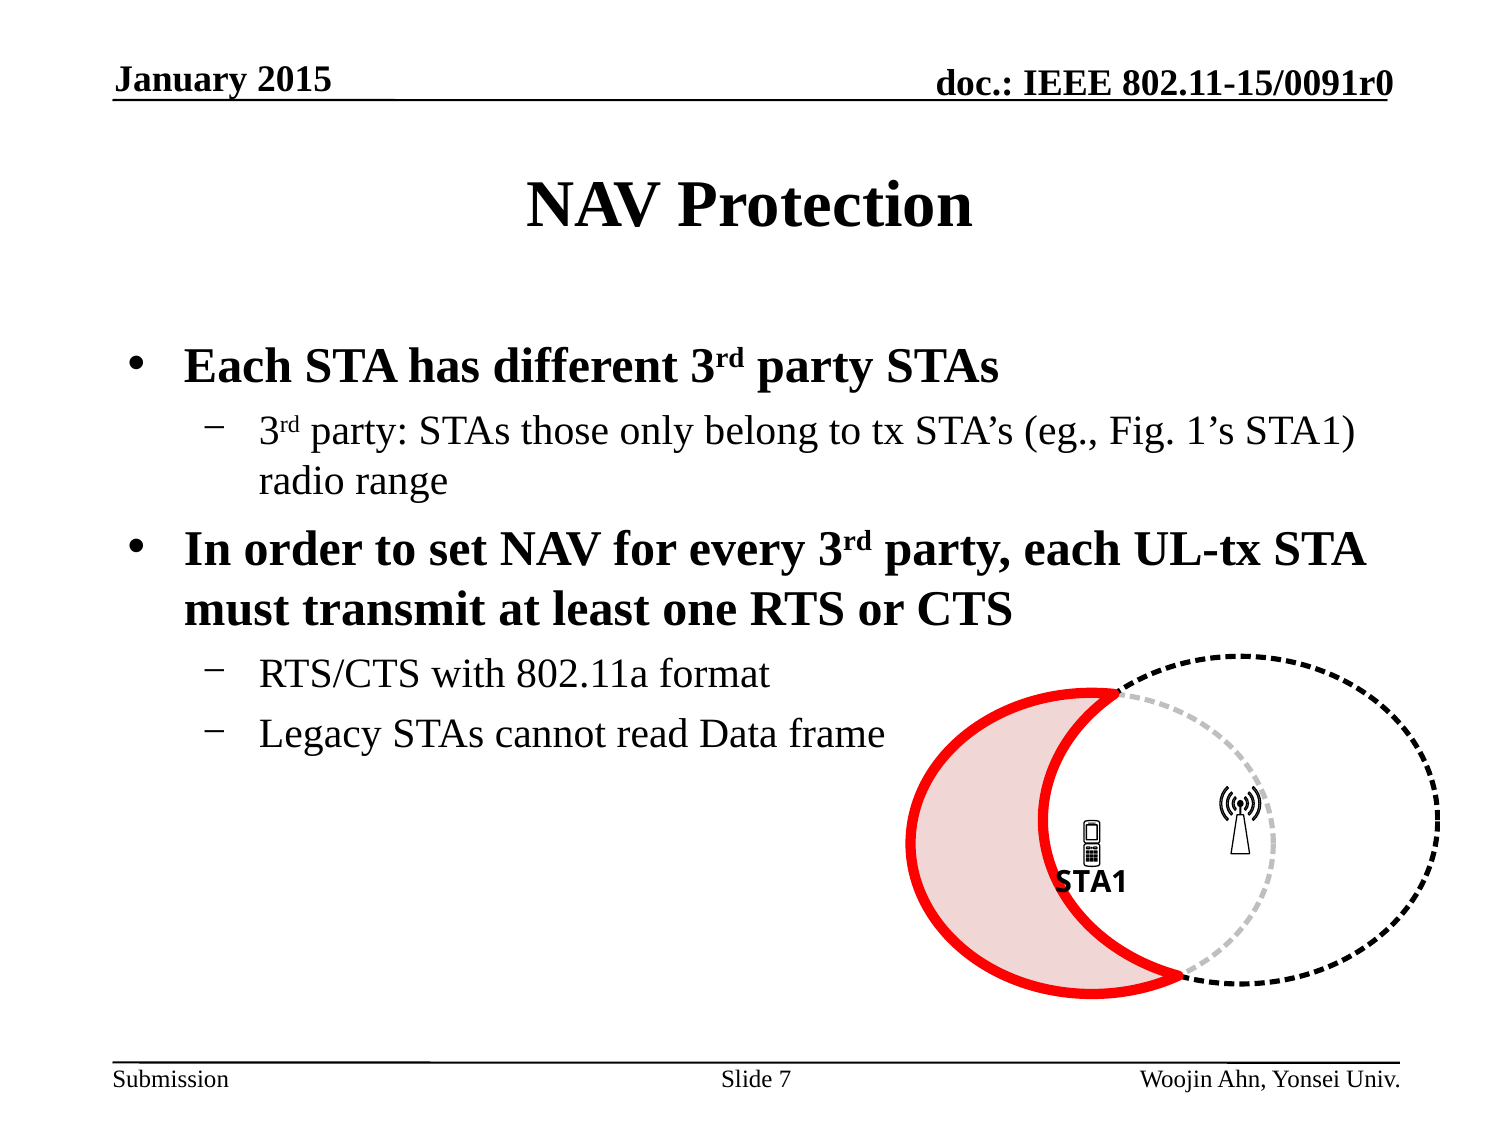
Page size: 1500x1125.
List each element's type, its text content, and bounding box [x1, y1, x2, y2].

title NAV Protection [112, 112, 1388, 288]
list Each STA has different 3rd party STAs 3rd party: STAs those only belong to tx STA’s (eg., Fig. 1’s STA1) radio range In order to set NAV for every 3rd party, each UL-tx STA must transmit at least one RTS or CTS RTS/CTS with 802.11a format Legacy STAs cannot read Data frame [112, 324, 1388, 1000]
picture [903, 651, 1441, 1000]
footer Woojin Ahn, Yonsei Univ. [878, 1061, 1402, 1093]
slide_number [114, 54, 423, 100]
slide_number Slide 7 [712, 1061, 800, 1123]
